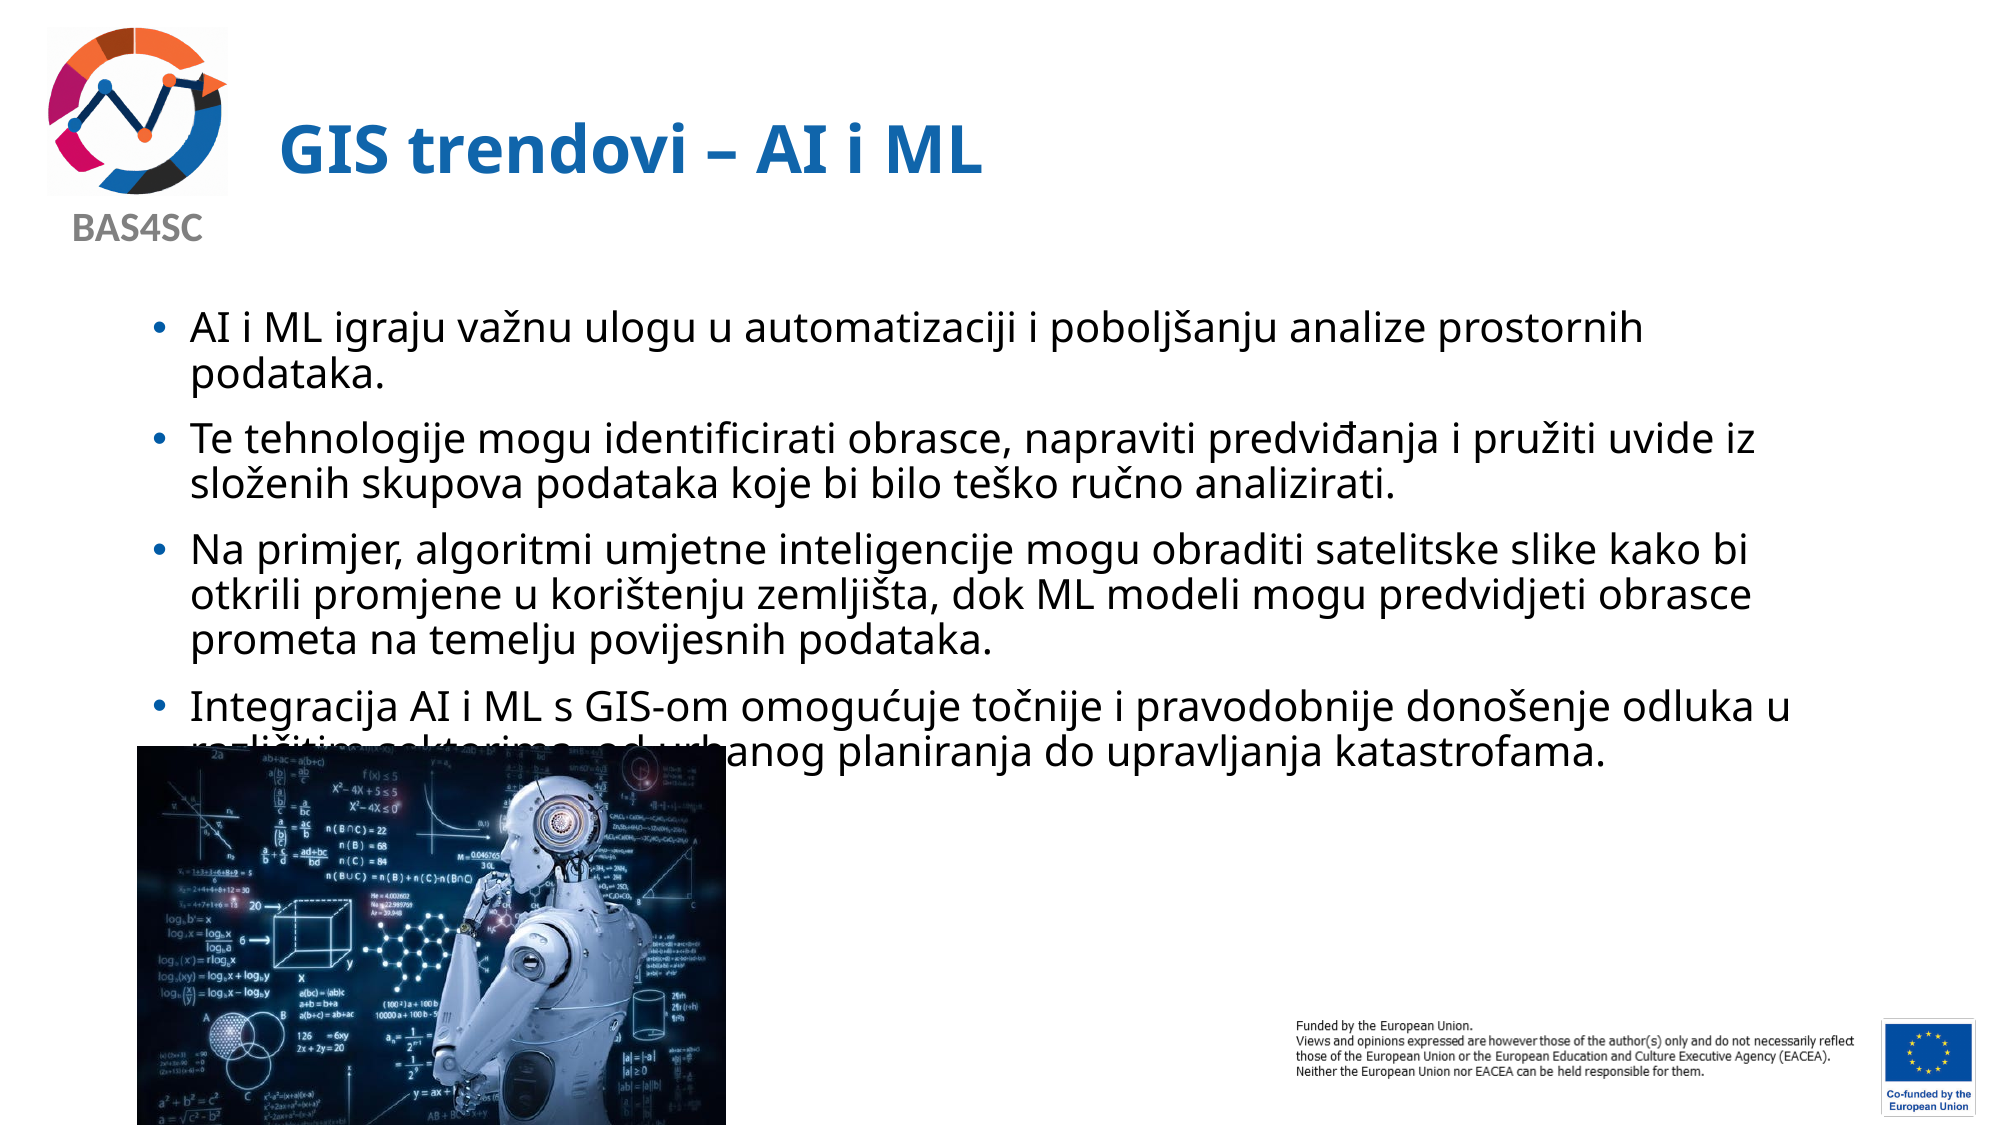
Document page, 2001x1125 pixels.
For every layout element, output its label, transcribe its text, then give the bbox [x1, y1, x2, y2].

picture [47, 27, 228, 196]
title GIS trendovi – AI i ML [263, 59, 1863, 244]
picture [1875, 1013, 1982, 1121]
picture [1281, 1010, 1871, 1087]
list AI i ML igraju važnu ulogu u automatizaciji i poboljšanju analize prostornih podataka. Te tehnologije mogu identificirati obrasce, napraviti predviđanja i pružiti uvide iz složenih skupova podataka koje bi bilo teško ručno analizirati. Na primjer, algoritmi umjetne inteligencije mogu obraditi satelitske slike kako bi otkrili promjene u korištenju zemljišta, dok ML modeli mogu predvidjeti obrasce prometa na temelju povijesnih podataka. Integracija AI i ML s GIS-om omogućuje točnije i pravodobnije donošenje odluka u različitim sektorima, od urbanog planiranja do upravljanja katastrofama. [137, 299, 1863, 1014]
picture [137, 746, 726, 1125]
